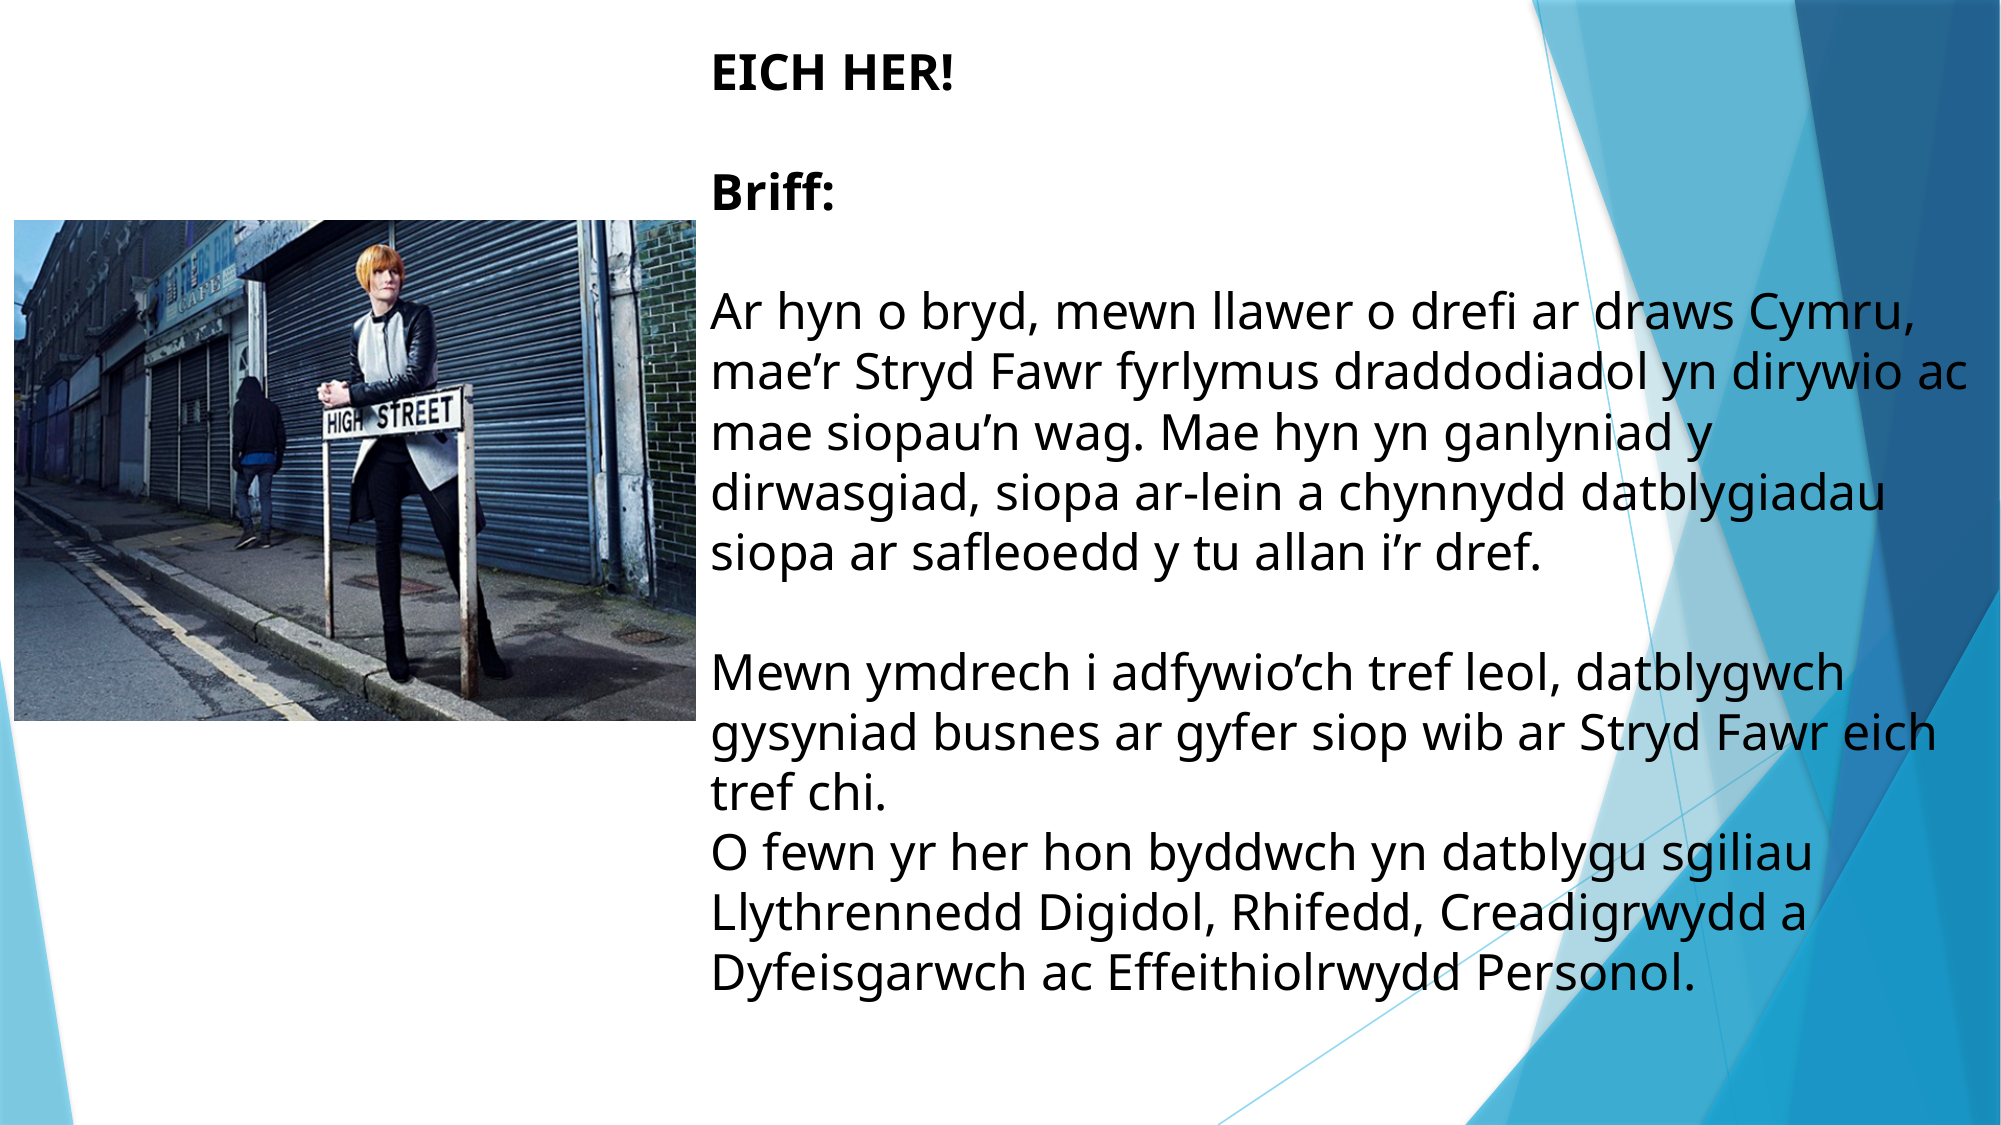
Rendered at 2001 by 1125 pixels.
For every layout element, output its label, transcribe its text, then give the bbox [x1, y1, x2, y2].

title EICH HER! Briff: Ar hyn o bryd, mewn llawer o drefi ar draws Cymru, mae’r Stryd Fawr fyrlymus draddodiadol yn dirywio ac mae siopau’n wag. Mae hyn yn ganlyniad y dirwasgiad, siopa ar-lein a chynnydd datblygiadau siopa ar safleoedd y tu allan i’r dref. Mewn ymdrech i adfywio’ch tref leol, datblygwch gysyniad busnes ar gyfer siop wib ar Stryd Fawr eich tref chi. O fewn yr her hon byddwch yn datblygu sgiliau Llythrennedd Digidol, Rhifedd, Creadigrwydd a Dyfeisgarwch ac Effeithiolrwydd Personol. [695, 32, 2000, 1105]
picture [13, 220, 697, 722]
